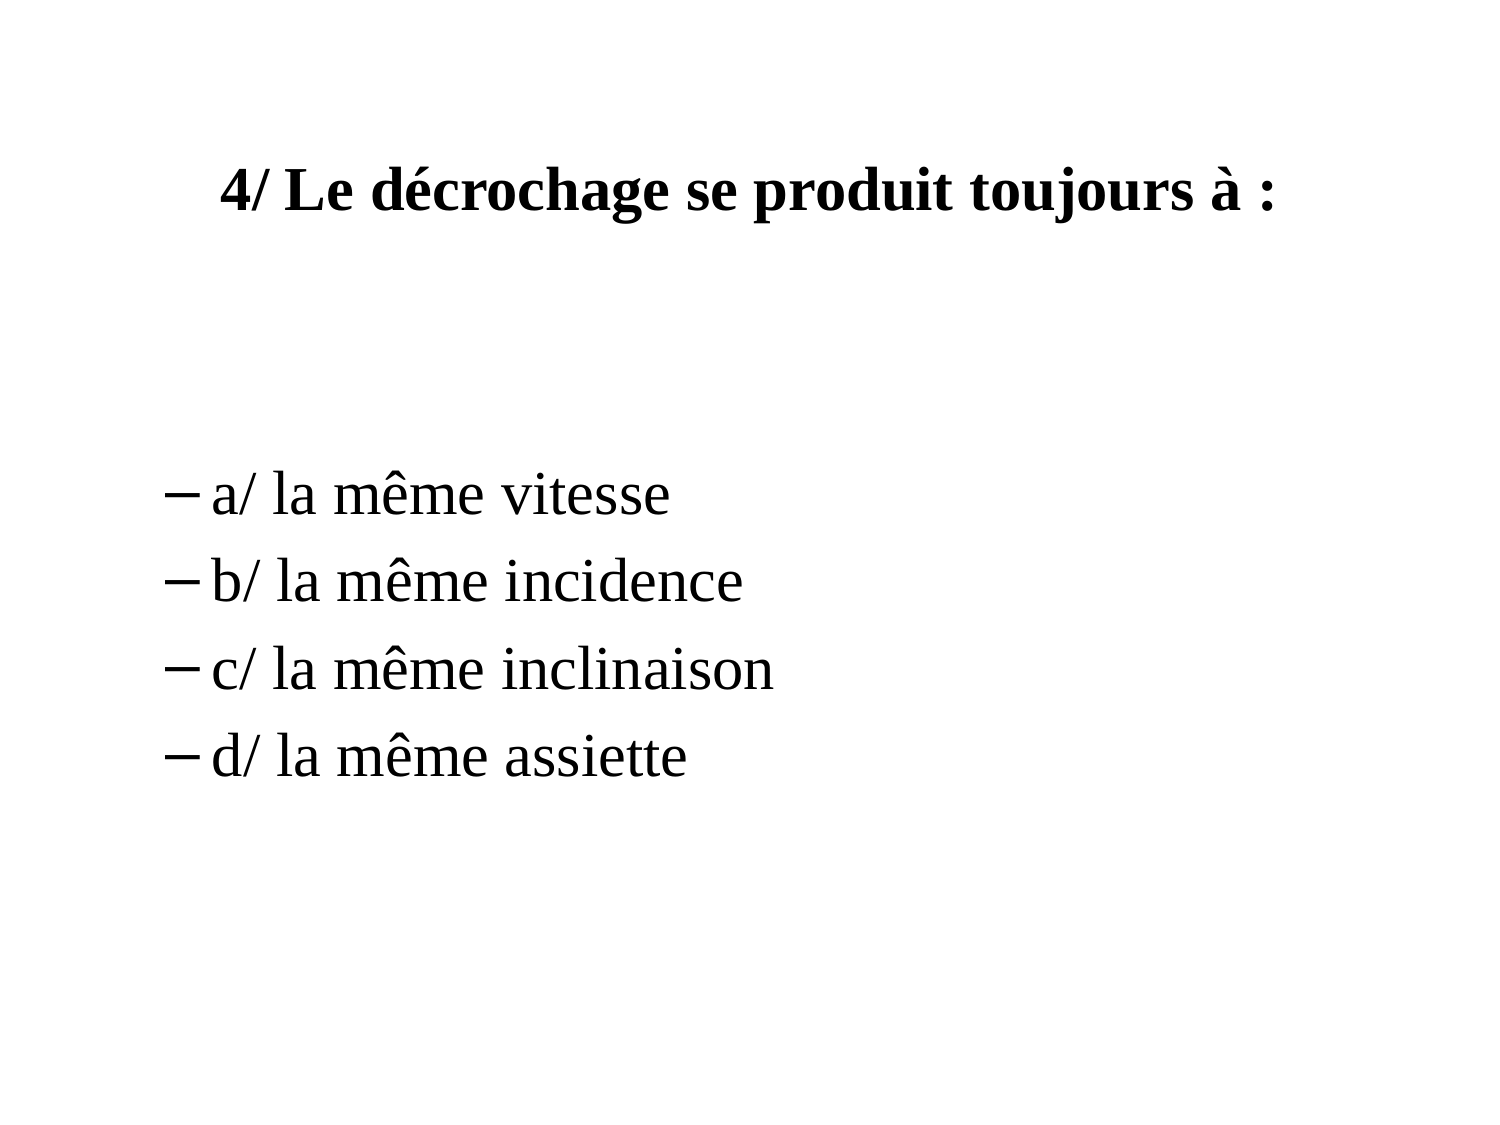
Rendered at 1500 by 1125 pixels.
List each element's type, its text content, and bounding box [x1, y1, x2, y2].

title 4/ Le décrochage se produit toujours à : [75, 45, 1425, 327]
list a/ la même vitesse b/ la même incidence c/ la même inclinaison d/ la même assiette [75, 444, 1425, 1005]
